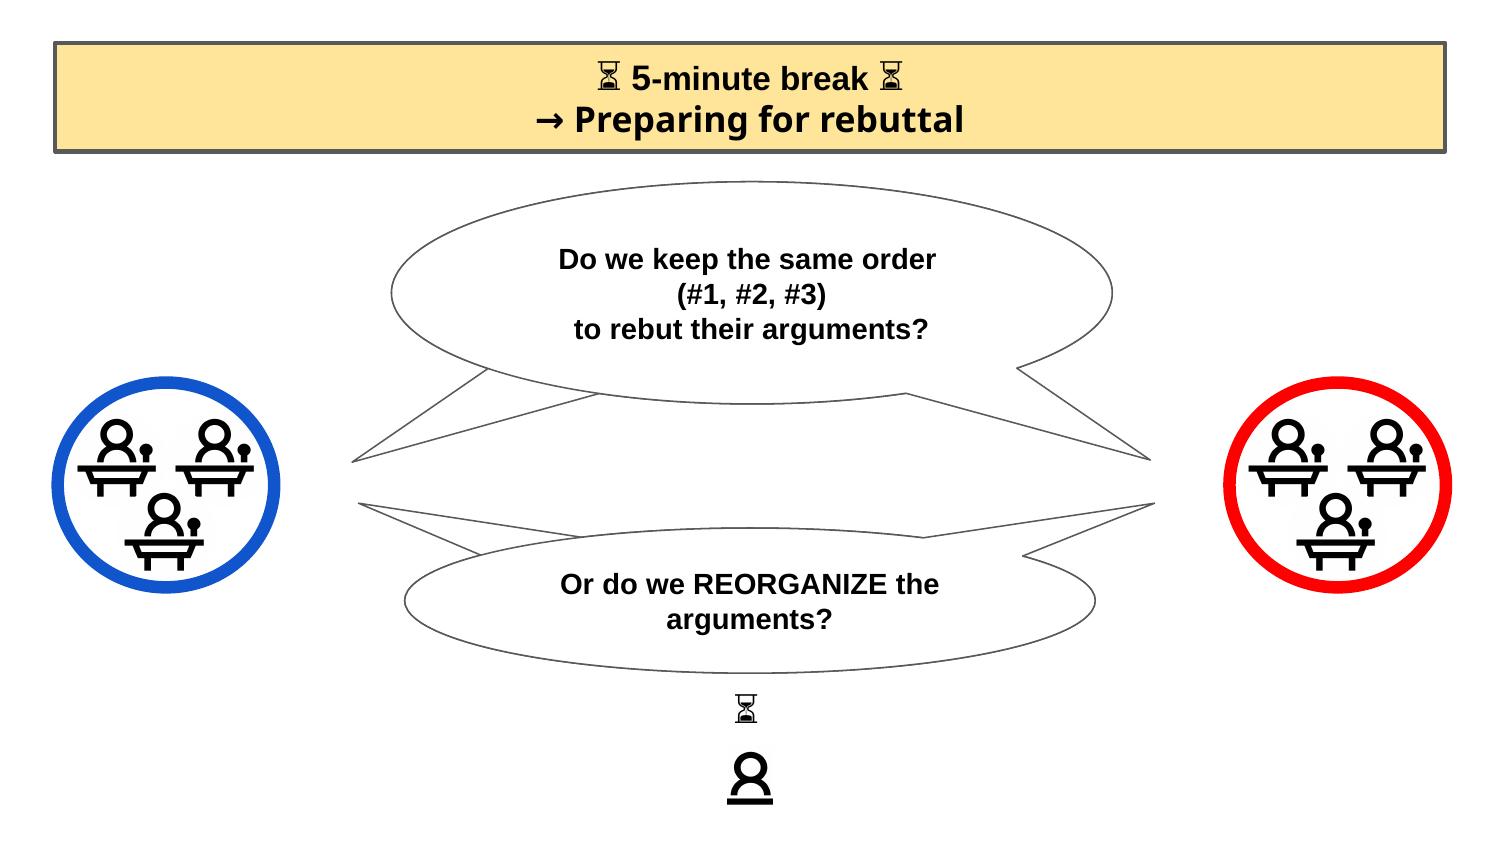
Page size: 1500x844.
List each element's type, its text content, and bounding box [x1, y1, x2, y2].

text_box ⏳ 5-minute break ⏳ → Preparing for rebuttal [55, 42, 1445, 152]
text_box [57, 382, 275, 588]
picture [726, 744, 774, 805]
text_box ⏳ [718, 673, 782, 746]
text_box Do we keep the same order (#1, #2, #3) to rebut their arguments? [391, 181, 1151, 461]
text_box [1229, 382, 1447, 588]
text_box [358, 503, 581, 555]
text_box Or do we REORGANIZE the arguments? [404, 503, 1155, 674]
text_box [352, 369, 598, 463]
